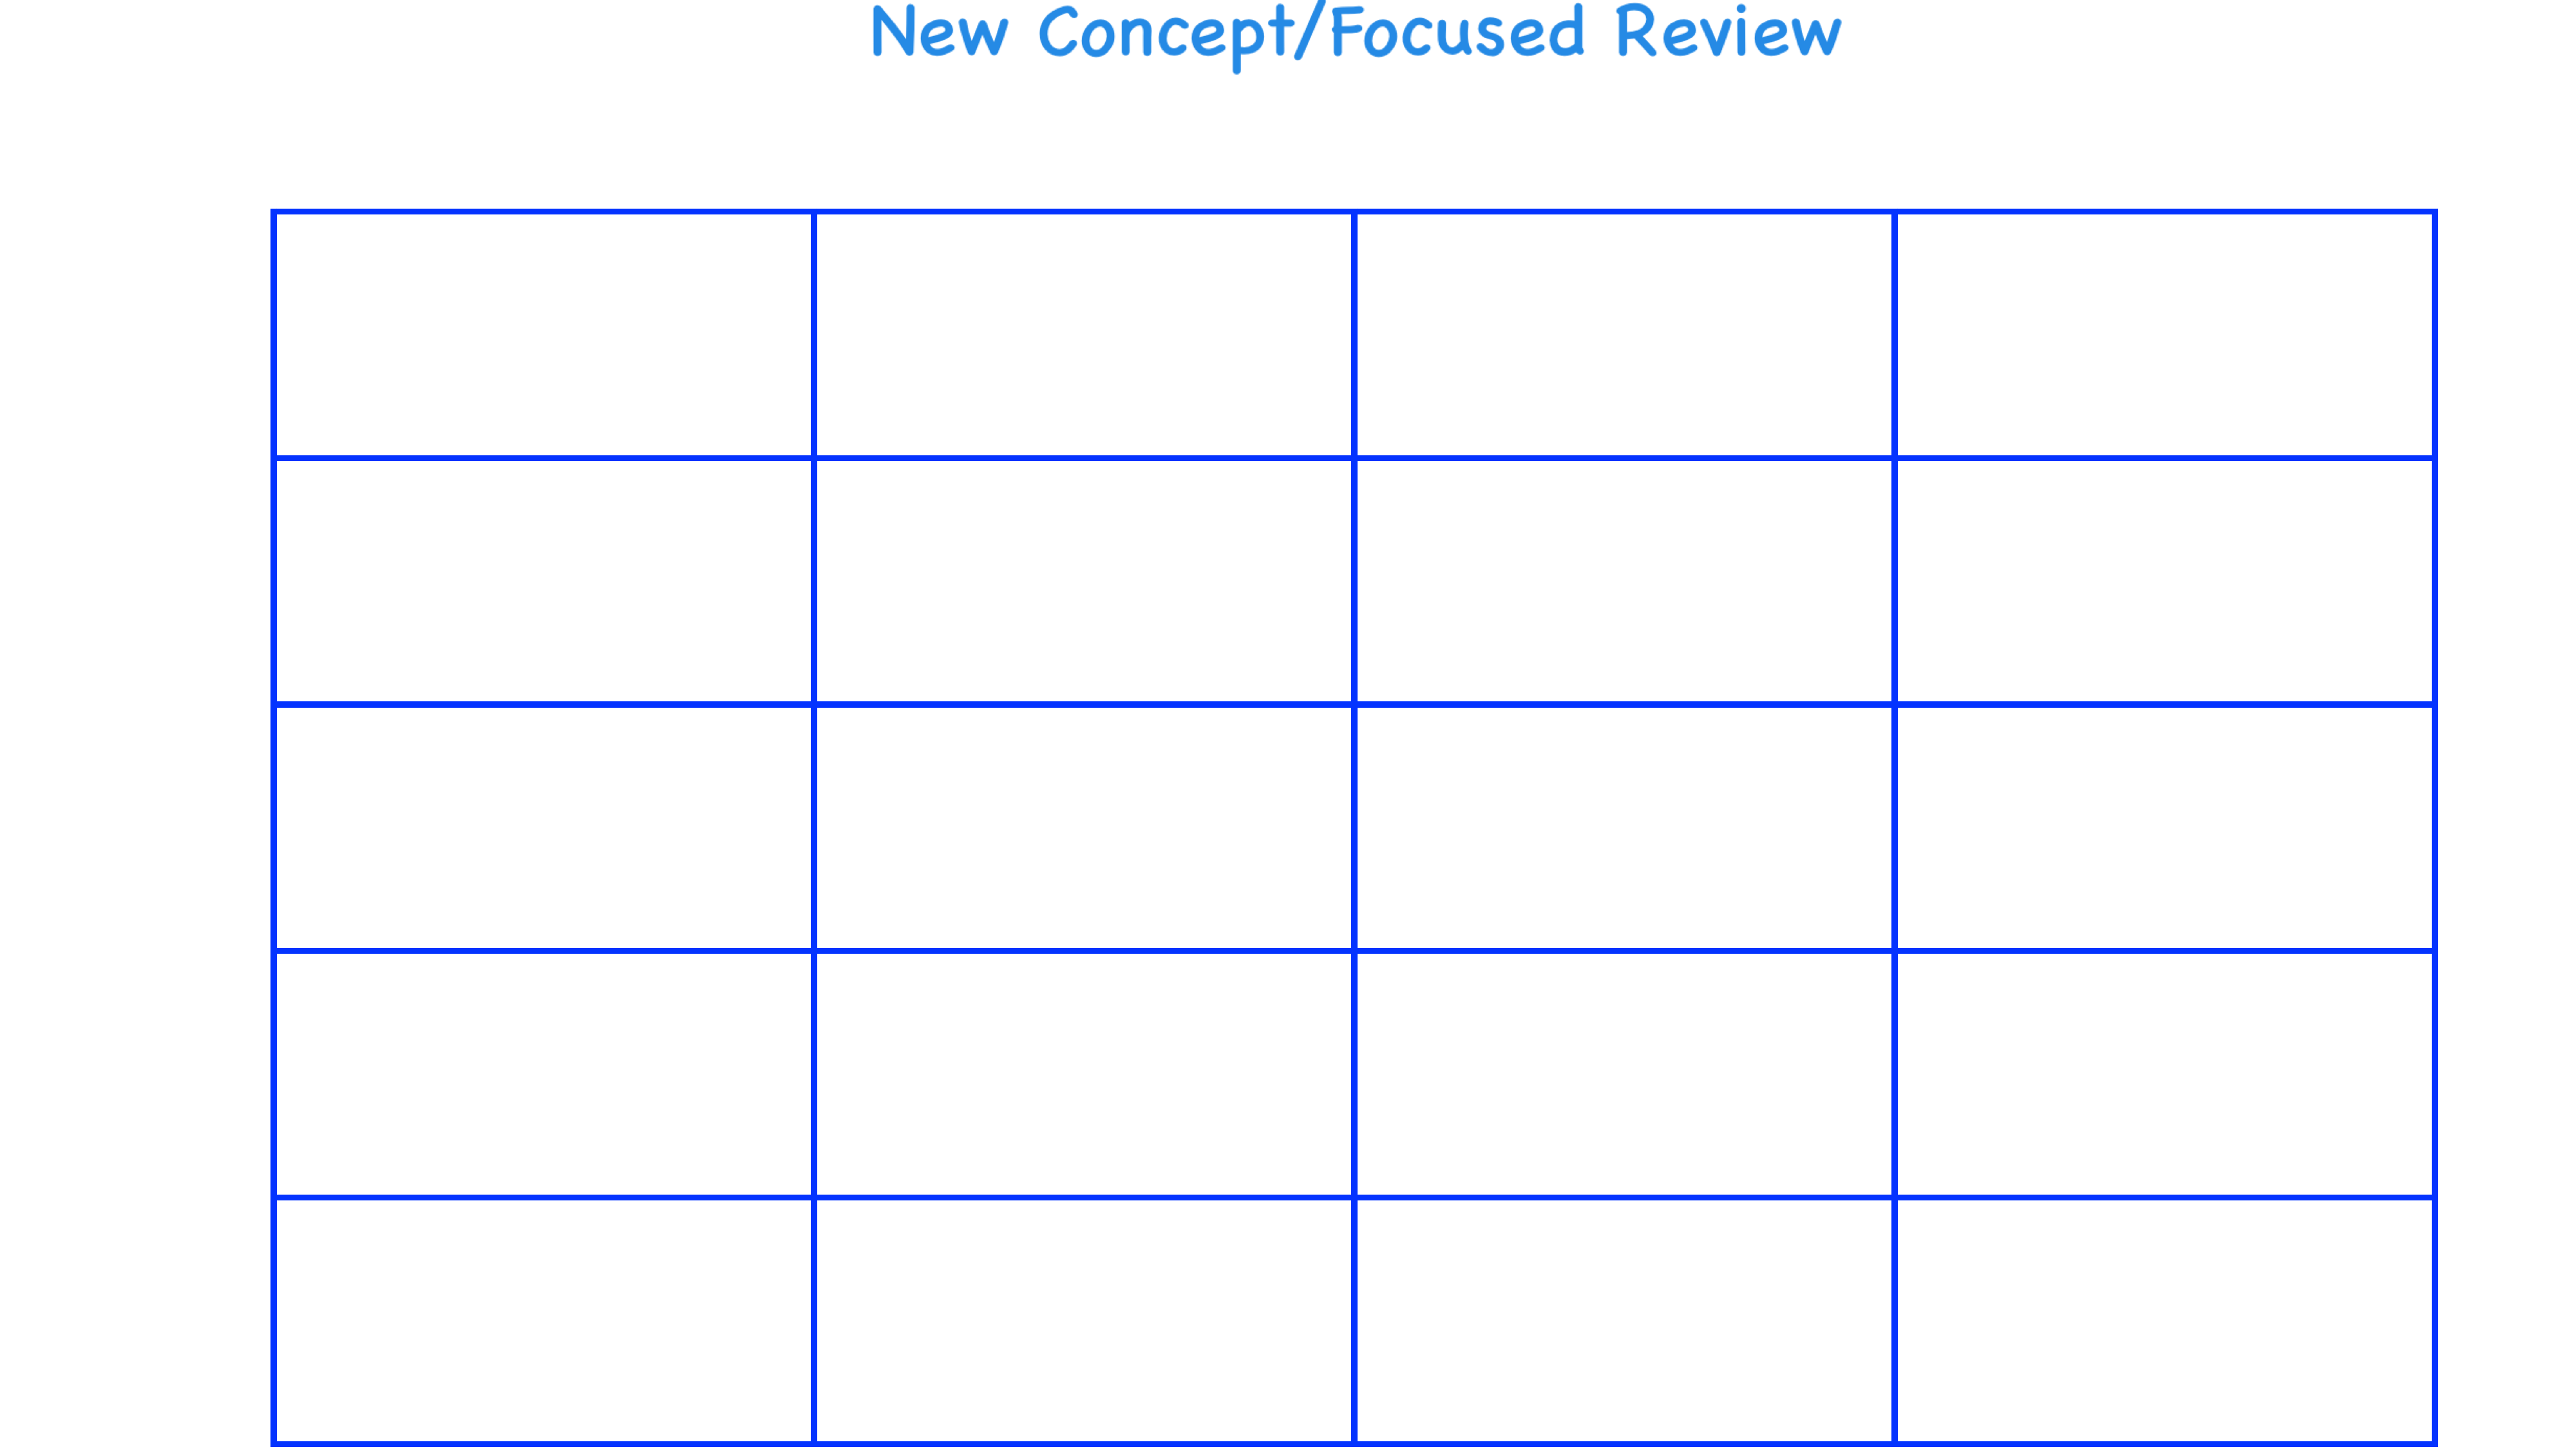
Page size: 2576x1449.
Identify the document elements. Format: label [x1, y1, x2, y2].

table_cell [817, 461, 1351, 701]
table_cell [1898, 954, 2432, 1195]
table_cell [277, 954, 811, 1195]
table_cell [1358, 954, 1891, 1195]
table_header [277, 214, 811, 455]
table_cell [1358, 461, 1891, 701]
table_cell [277, 461, 811, 701]
table_cell [1898, 461, 2432, 701]
table_header [817, 214, 1351, 455]
table_cell [817, 708, 1351, 948]
table_cell [1358, 1200, 1891, 1441]
table_cell [1358, 708, 1891, 948]
table_header [1358, 214, 1891, 455]
table_cell [277, 708, 811, 948]
table_cell [277, 1200, 811, 1441]
table_cell [1898, 708, 2432, 948]
picture [241, 0, 2385, 80]
table_header [1898, 214, 2432, 455]
table_cell [817, 1200, 1351, 1441]
table_cell [817, 954, 1351, 1195]
table_cell [1898, 1200, 2432, 1441]
